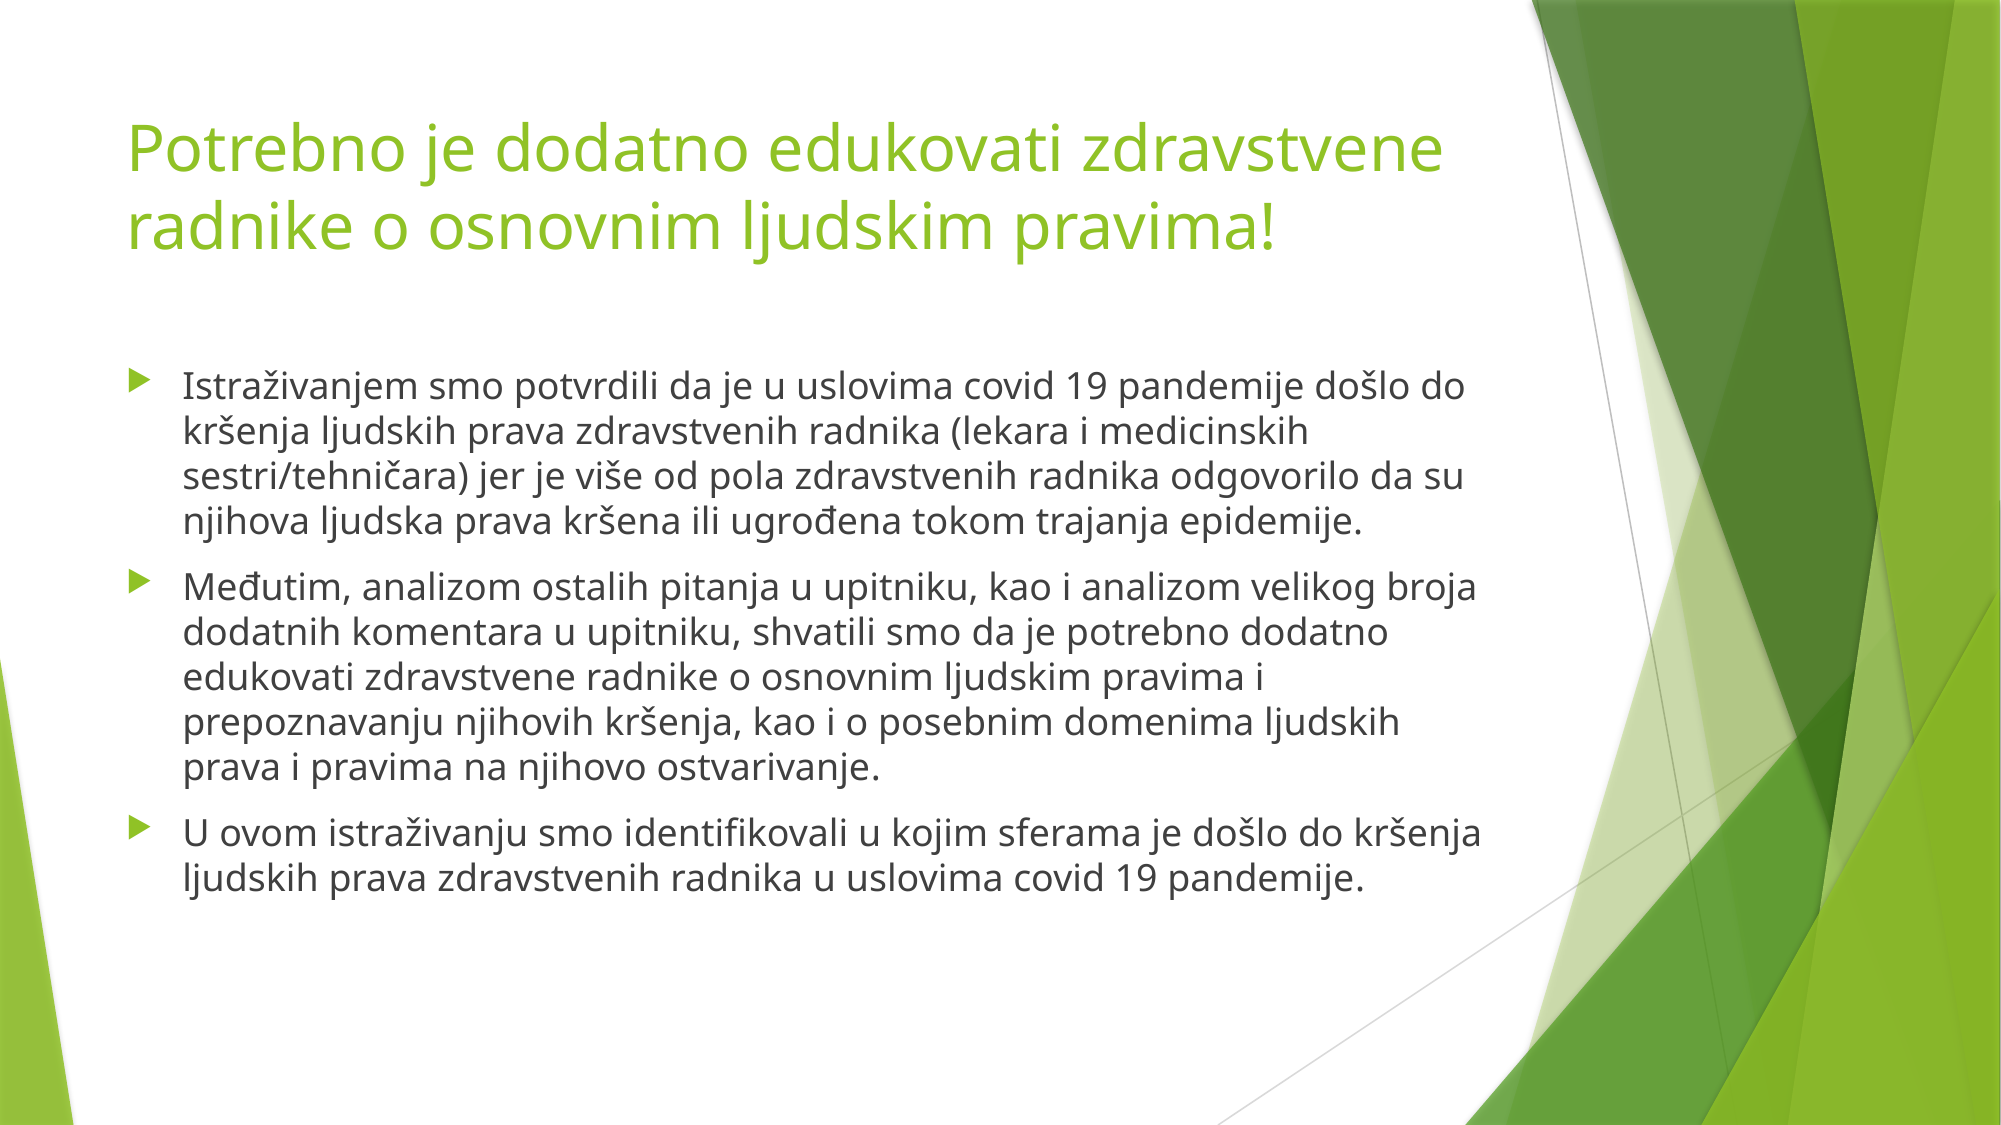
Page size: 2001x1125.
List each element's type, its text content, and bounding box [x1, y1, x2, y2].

list Istraživanjem smo potvrdili da je u uslovima covid 19 pandemije došlo do kršenja ljudskih prava zdravstvenih radnika (lekara i medicinskih sestri/tehničara) jer je više od pola zdravstvenih radnika odgovorilo da su njihova ljudska prava kršena ili ugrođena tokom trajanja epidemije. Međutim, analizom ostalih pitanja u upitniku, kao i analizom velikog broja dodatnih komentara u upitniku, shvatili smo da je potrebno dodatno edukovati zdravstvene radnike o osnovnim ljudskim pravima i prepoznavanju njihovih kršenja, kao i o posebnim domenima ljudskih prava i pravima na njihovo ostvarivanje. U ovom istraživanju smo identifikovali u kojim sferama je došlo do kršenja ljudskih prava zdravstvenih radnika u uslovima covid 19 pandemije. [111, 354, 1522, 992]
title Potrebno je dodatno edukovati zdravstvene radnike o osnovnim ljudskim pravima! [111, 99, 1522, 317]
